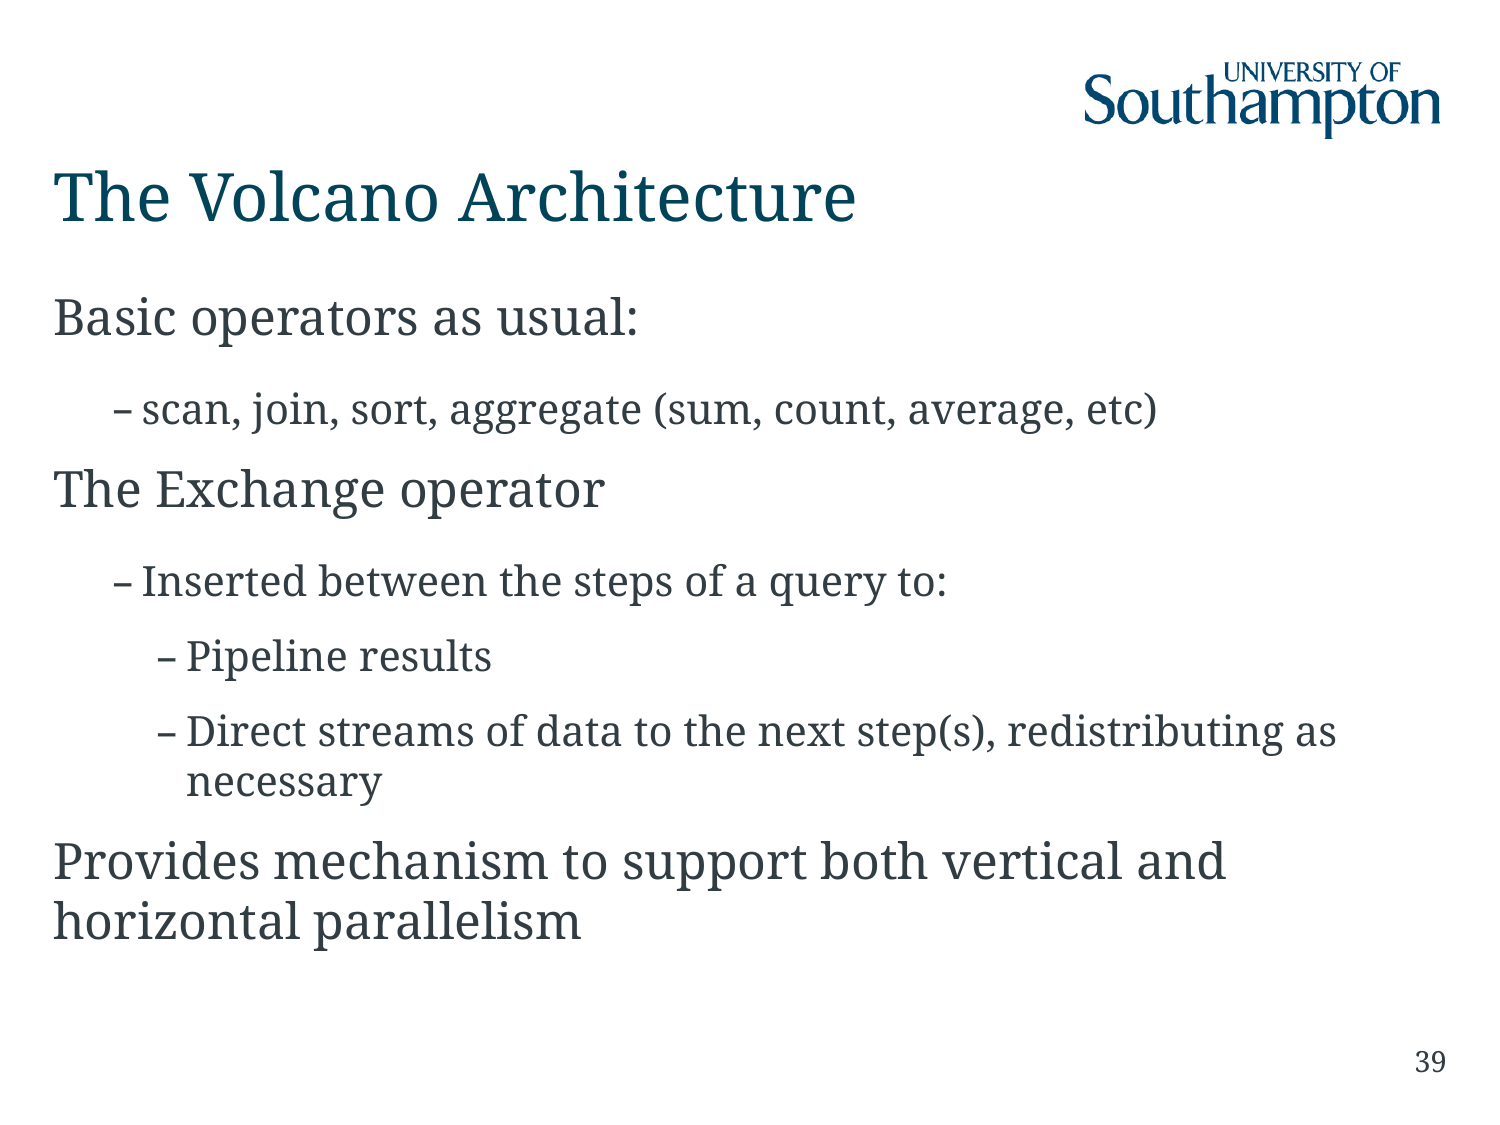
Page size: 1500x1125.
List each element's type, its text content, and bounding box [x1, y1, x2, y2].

slide_number 39 [1159, 1035, 1448, 1088]
list Basic operators as usual: scan, join, sort, aggregate (sum, count, average, etc) The Exchange operator Inserted between the steps of a query to: Pipeline results Direct streams of data to the next step(s), redistributing as necessary Provides mechanism to support both vertical and horizontal parallelism [52, 277, 1448, 1011]
picture [1085, 62, 1440, 139]
title The Volcano Architecture [52, 147, 1448, 255]
